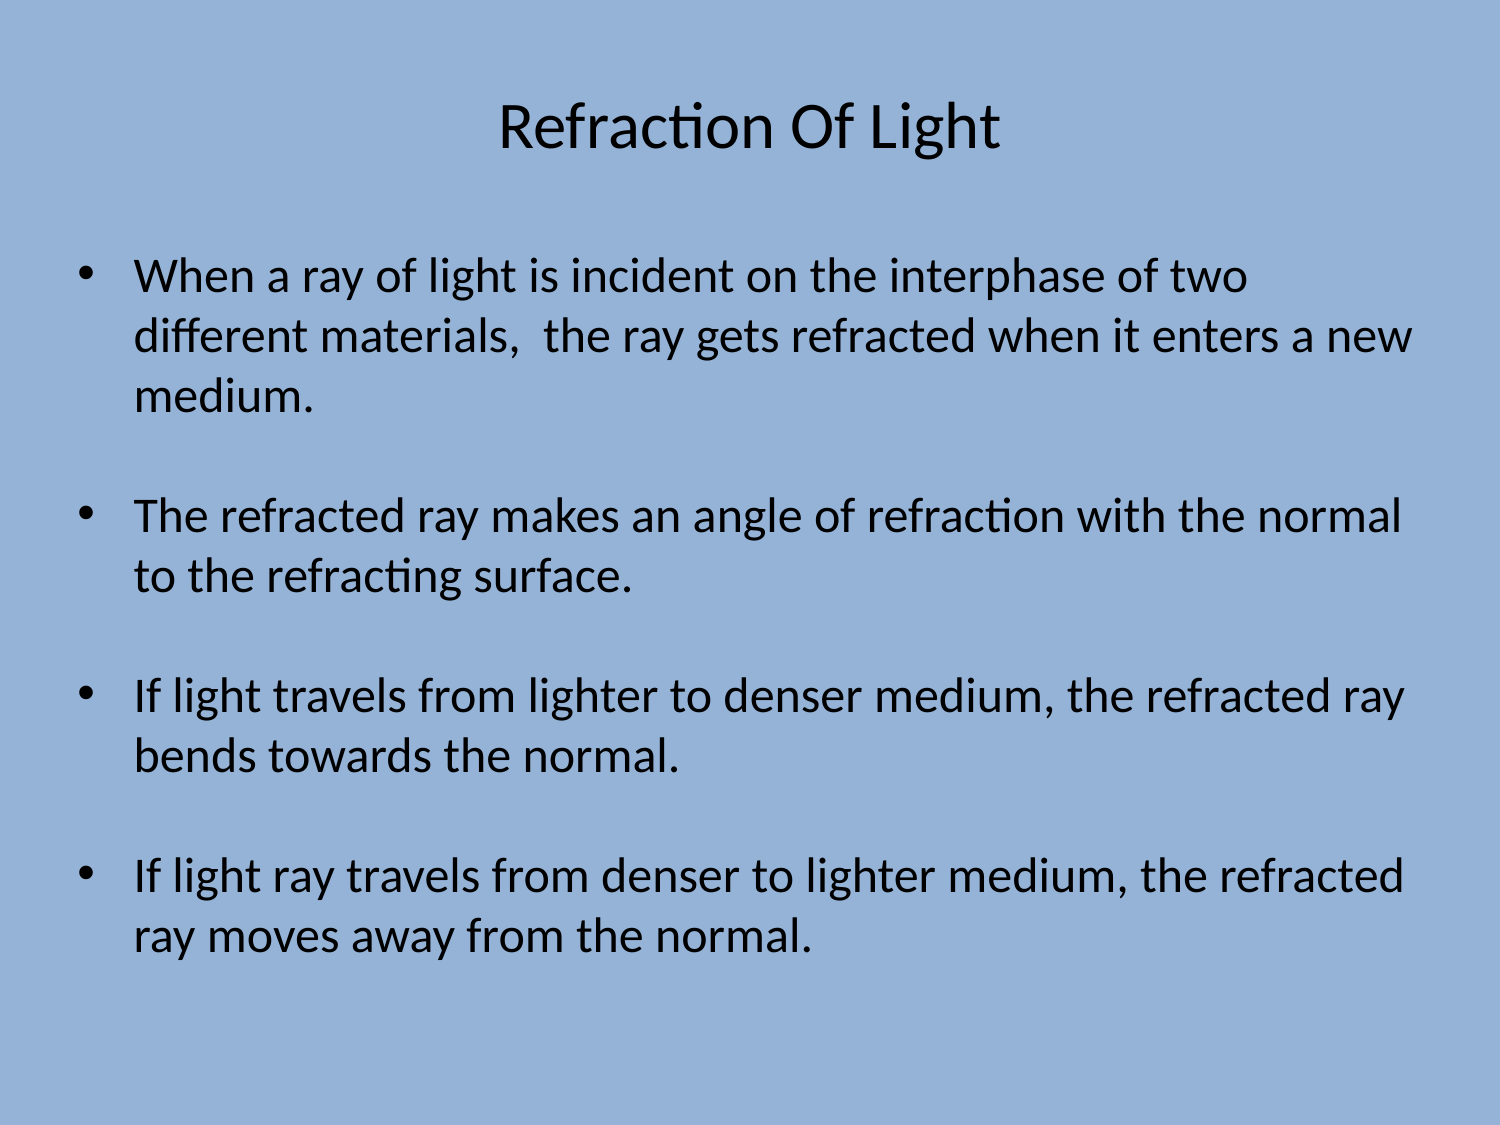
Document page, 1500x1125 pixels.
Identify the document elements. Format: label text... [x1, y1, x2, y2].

text_box Refraction Of Light When a ray of light is incident on the interphase of two different materials, the ray gets refracted when it enters a new medium. The refracted ray makes an angle of refraction with the normal to the refracting surface. If light travels from lighter to denser medium, the refracted ray bends towards the normal. If light ray travels from denser to lighter medium, the refracted ray moves away from the normal. [62, 74, 1438, 1090]
